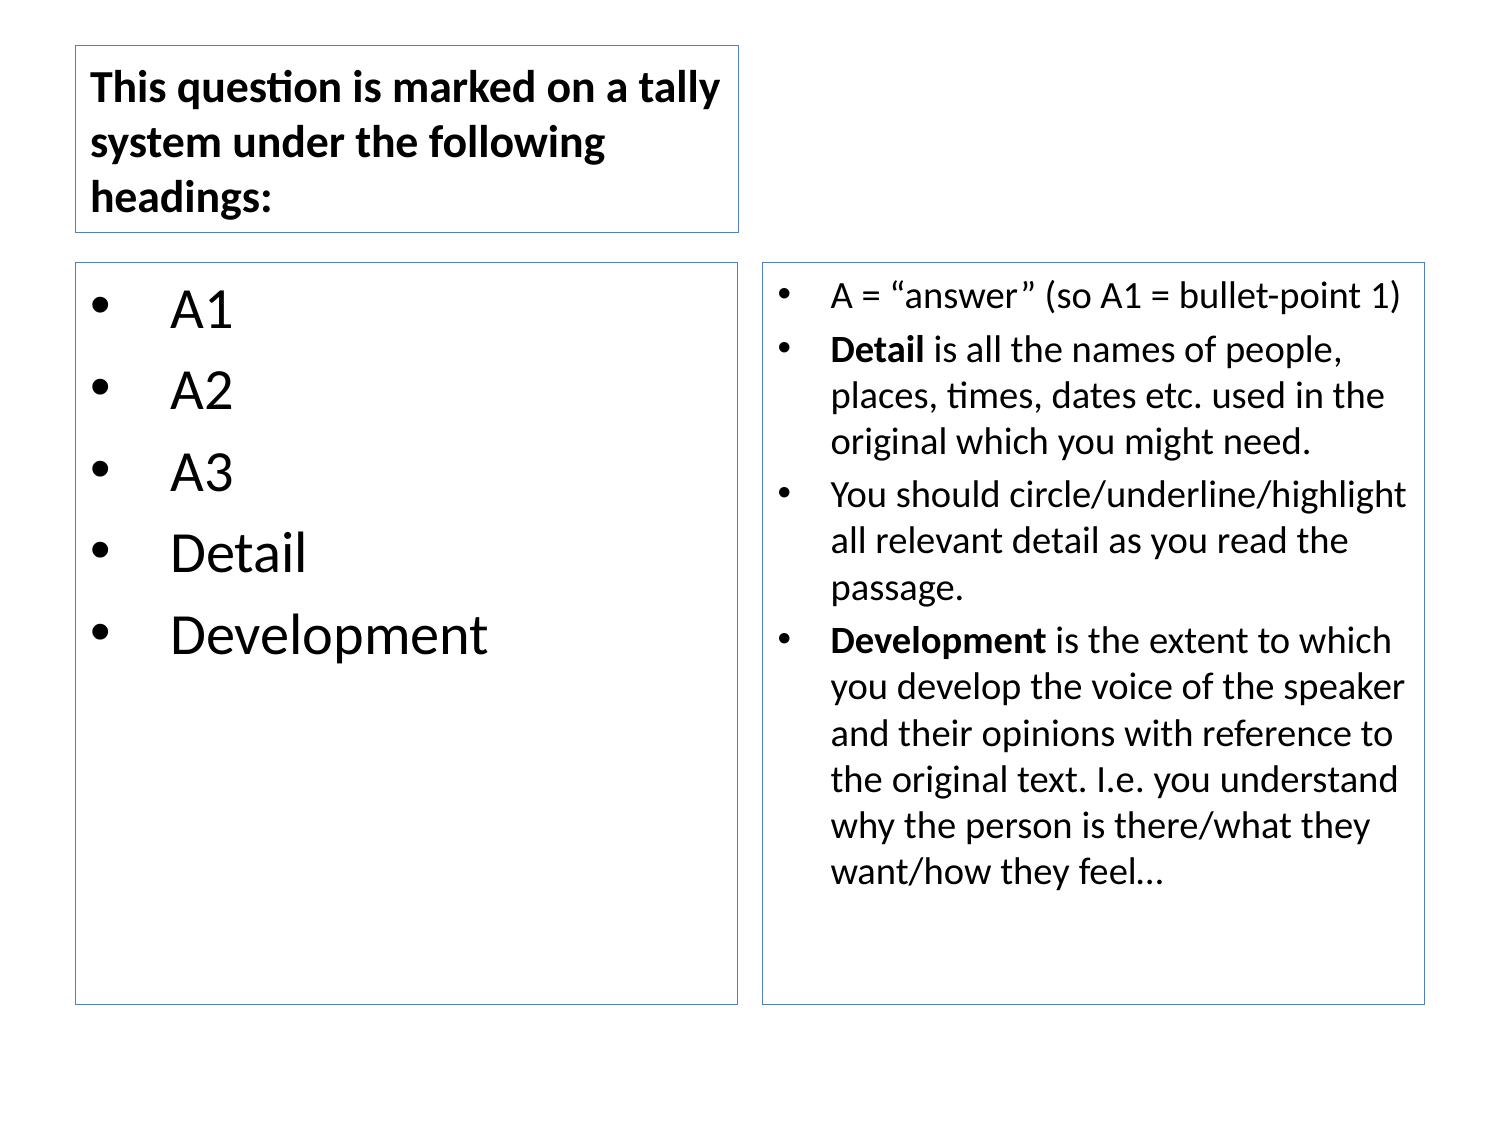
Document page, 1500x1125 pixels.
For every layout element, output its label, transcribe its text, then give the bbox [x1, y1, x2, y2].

list A1 A2 A3 Detail Development [75, 262, 738, 1005]
list A = “answer” (so A1 = bullet-point 1) Detail is all the names of people, places, times, dates etc. used in the original which you might need. You should circle/underline/highlight all relevant detail as you read the passage. Development is the extent to which you develop the voice of the speaker and their opinions with reference to the original text. I.e. you understand why the person is there/what they want/how they feel… [762, 262, 1425, 1005]
title This question is marked on a tally system under the following headings: [75, 45, 739, 233]
